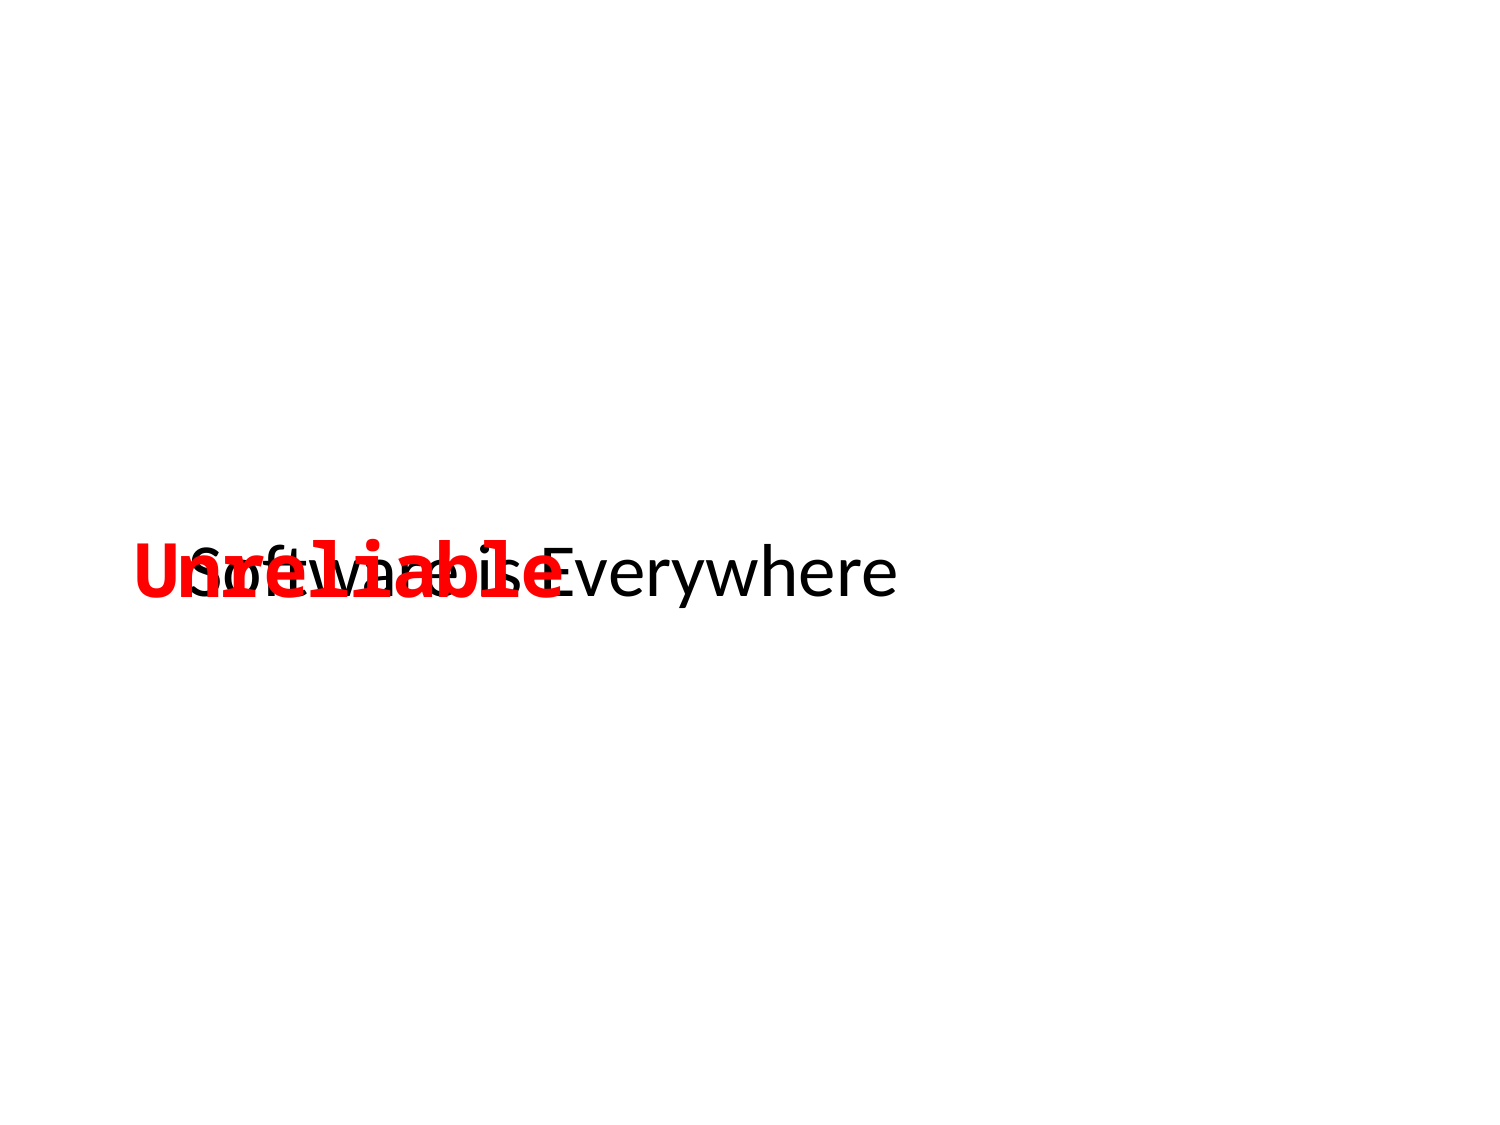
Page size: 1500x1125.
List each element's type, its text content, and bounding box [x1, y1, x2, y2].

title Software is Everywhere [87, 491, 1000, 642]
text_box Unreliable [100, 515, 581, 621]
